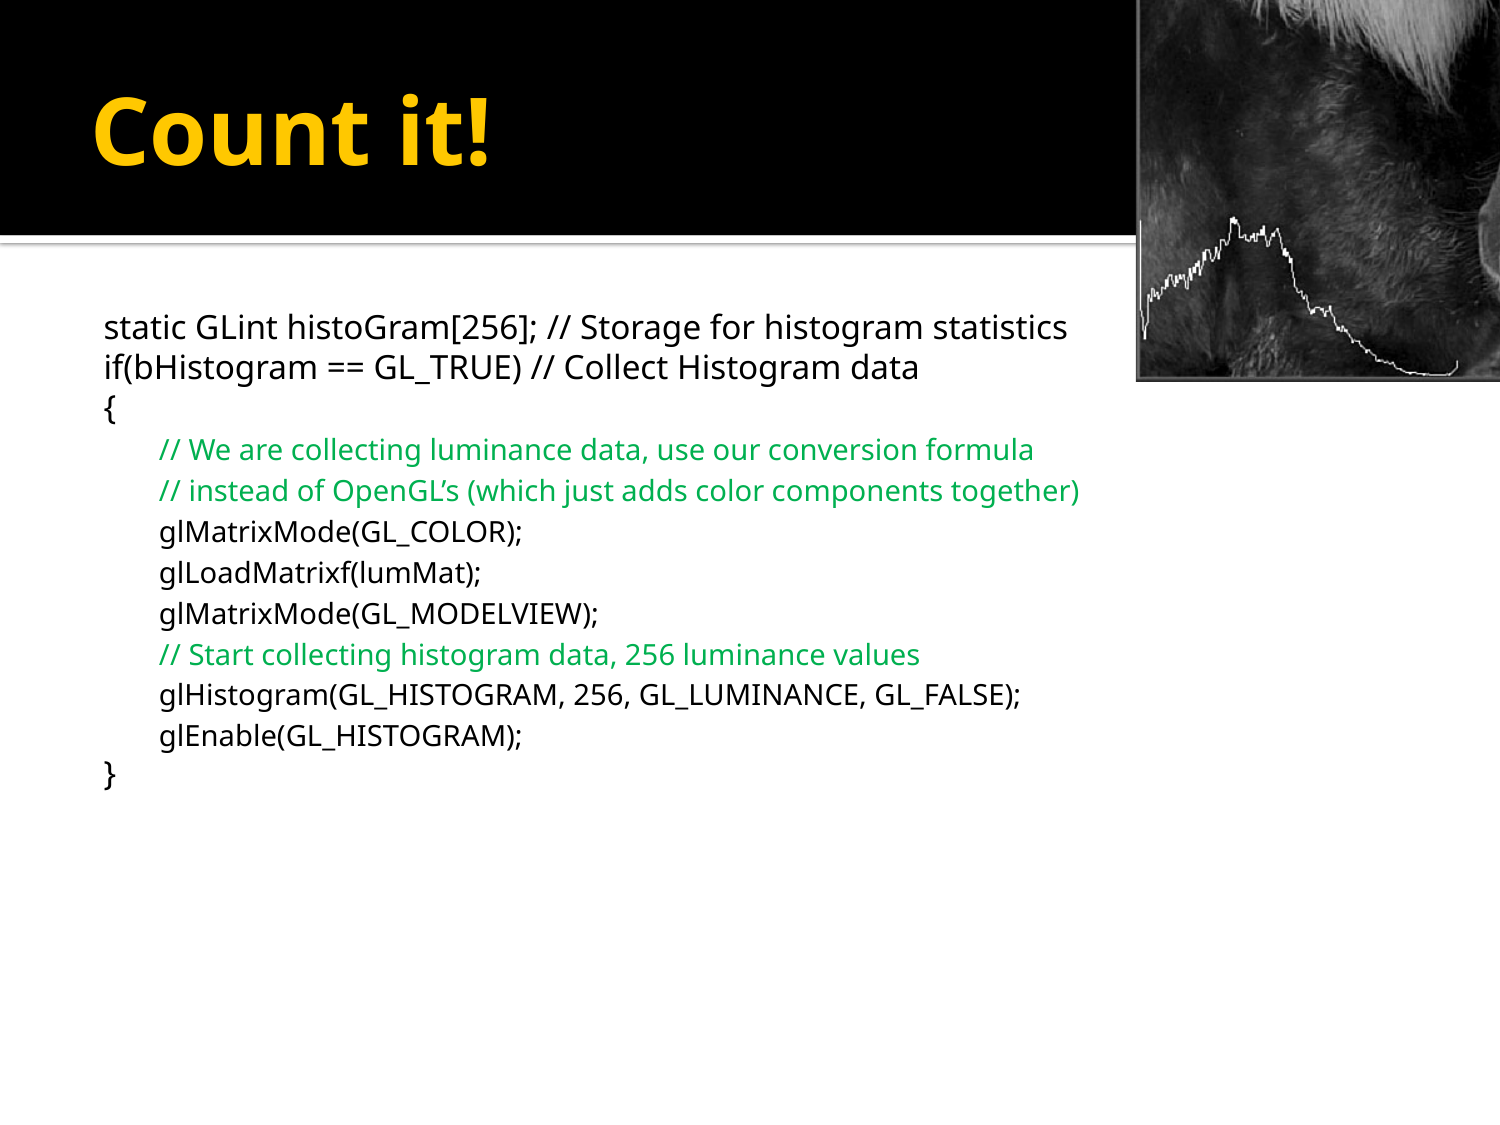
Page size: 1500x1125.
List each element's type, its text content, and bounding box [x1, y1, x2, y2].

list static GLint histoGram[256]; // Storage for histogram statistics if(bHistogram == GL_TRUE) // Collect Histogram data { // We are collecting luminance data, use our conversion formula // instead of OpenGL’s (which just adds color components together) glMatrixMode(GL_COLOR); glLoadMatrixf(lumMat); glMatrixMode(GL_MODELVIEW); // Start collecting histogram data, 256 luminance values glHistogram(GL_HISTOGRAM, 256, GL_LUMINANCE, GL_FALSE); glEnable(GL_HISTOGRAM); } [74, 290, 1426, 1051]
picture [1135, 0, 1500, 383]
title Count it! [75, 25, 1130, 231]
